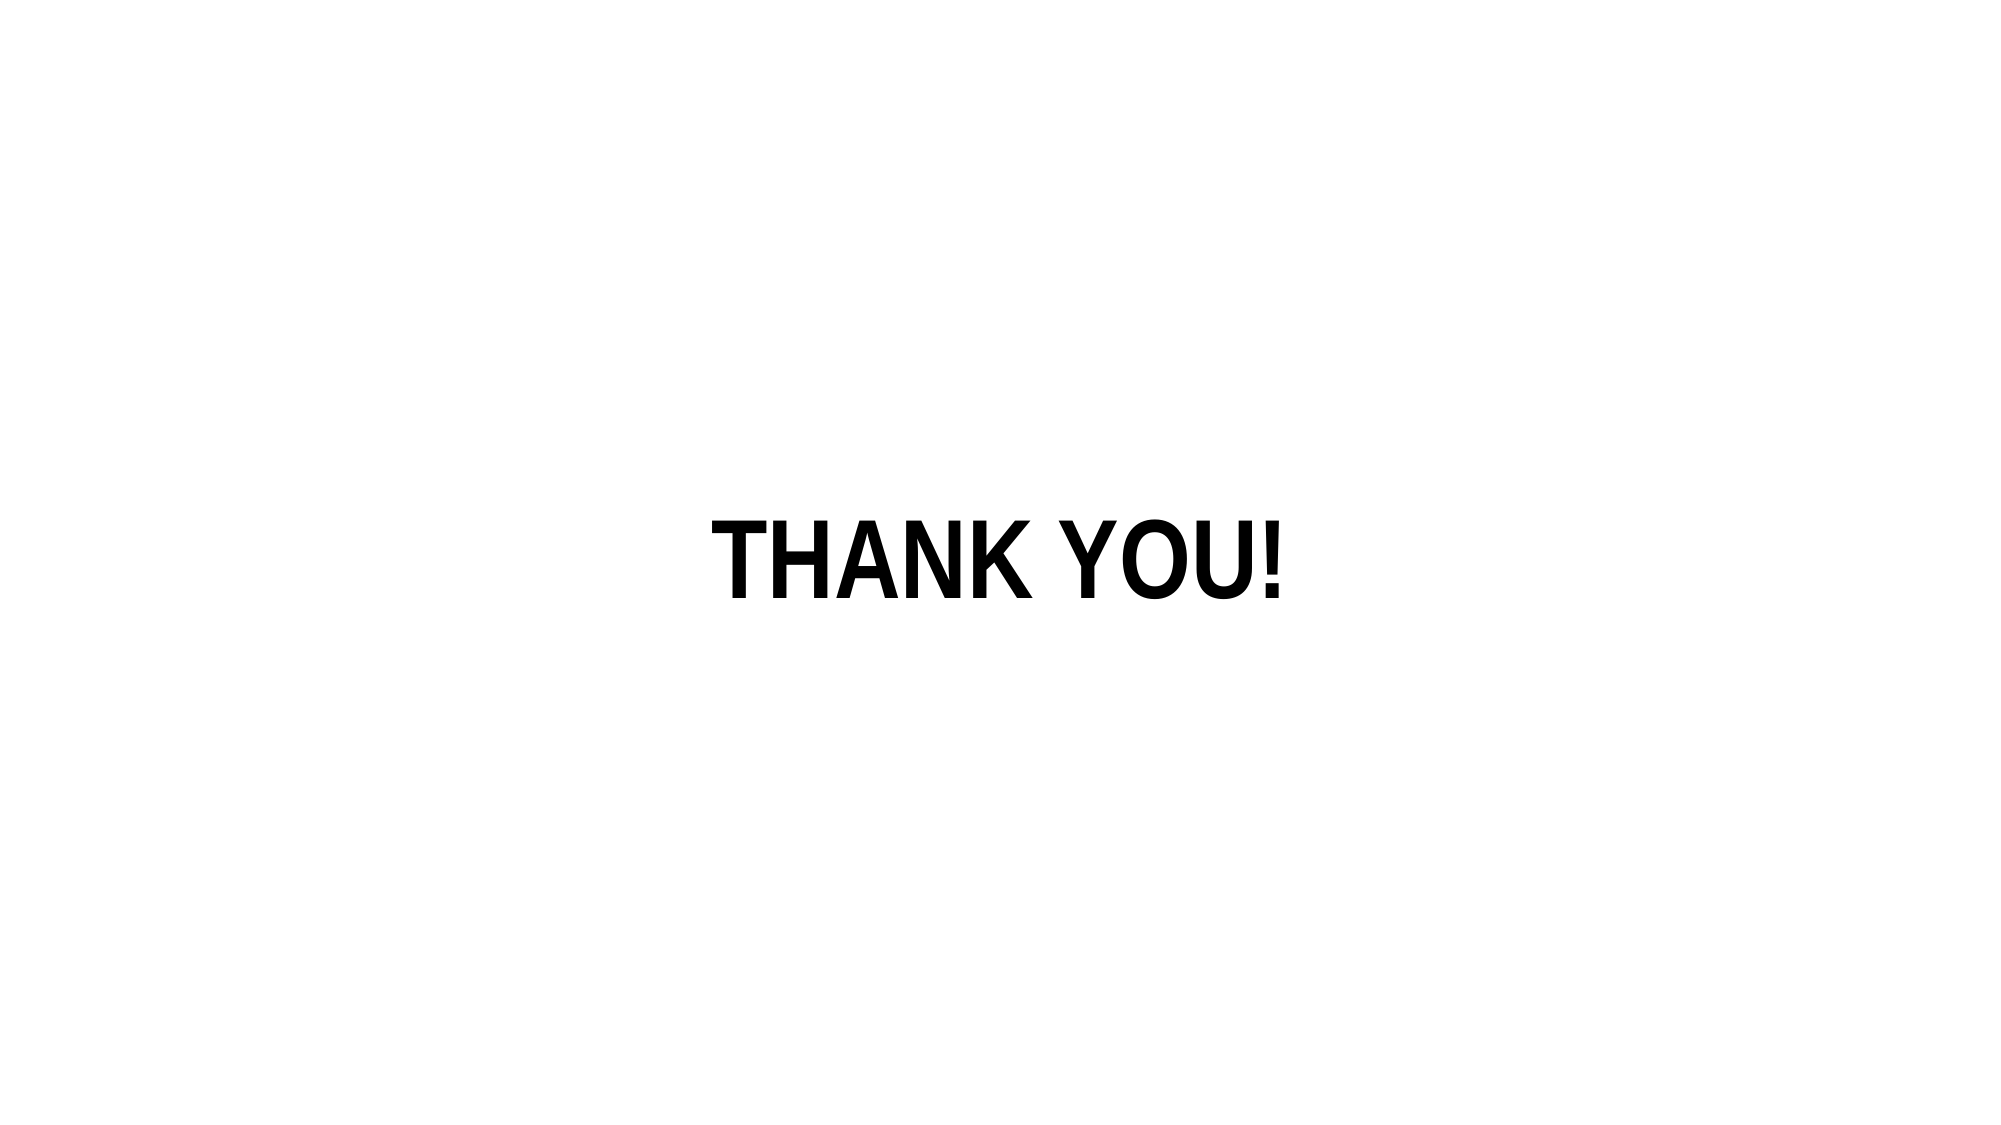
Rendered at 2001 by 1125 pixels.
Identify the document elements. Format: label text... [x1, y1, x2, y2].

text_box THANK YOU! [138, 478, 1862, 629]
